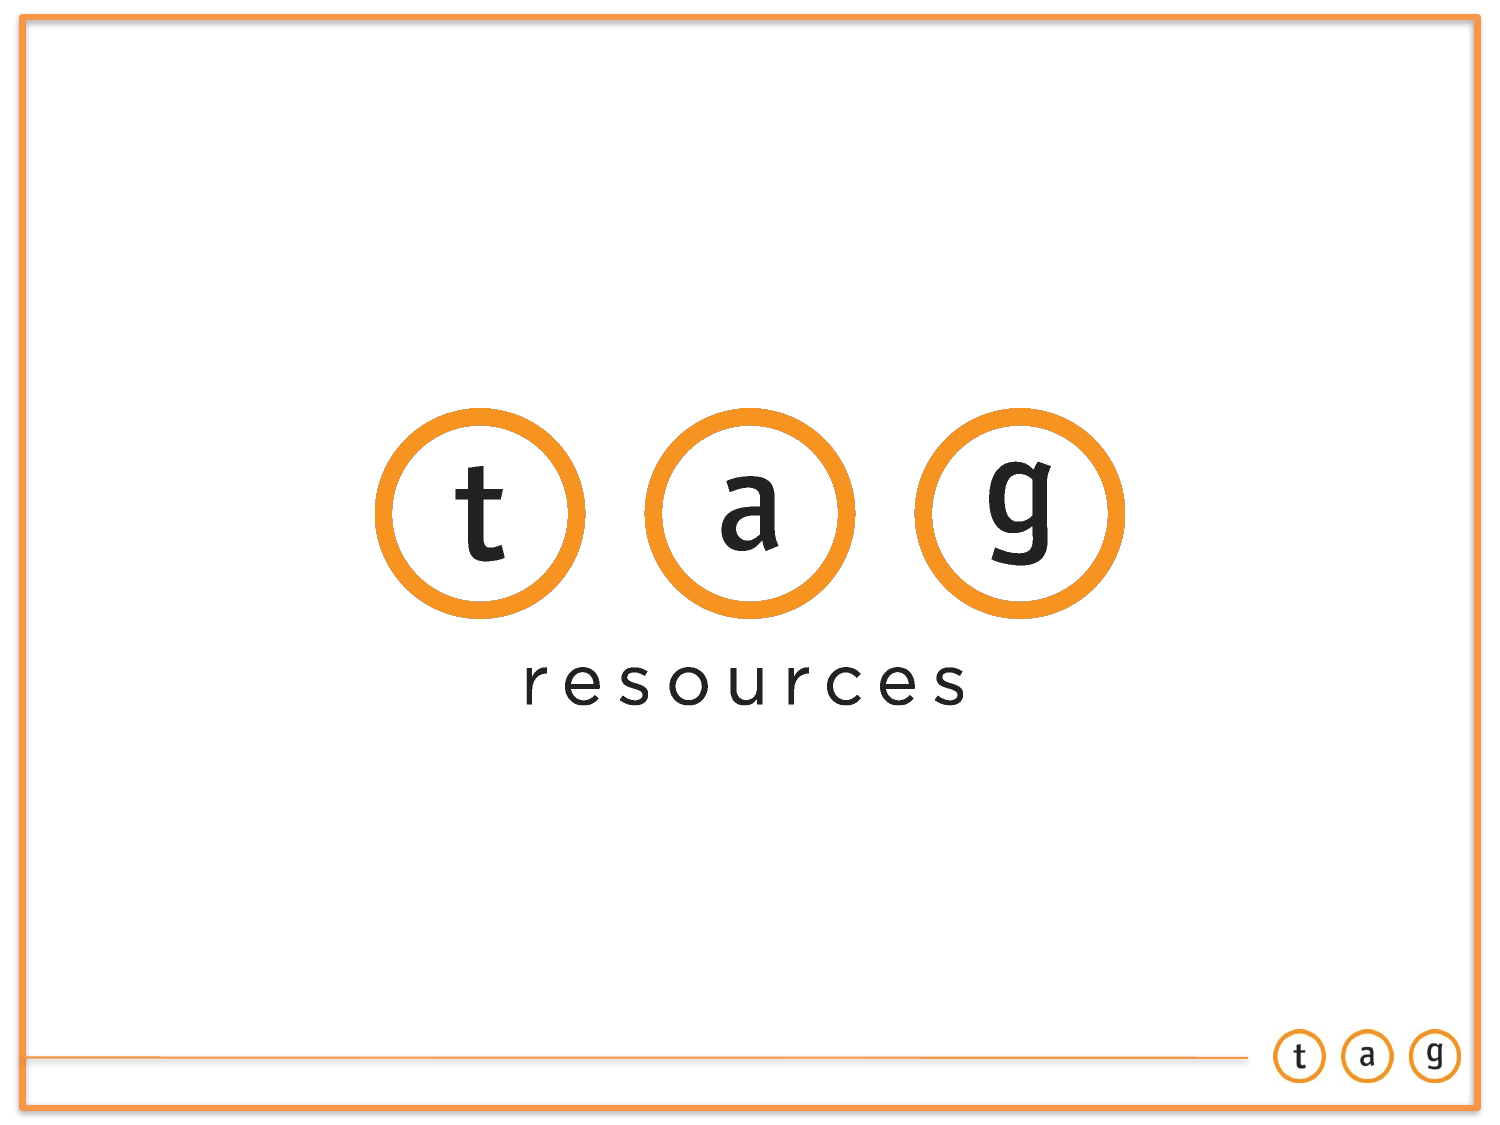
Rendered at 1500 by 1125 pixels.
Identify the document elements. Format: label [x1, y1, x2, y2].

picture [1272, 1029, 1461, 1083]
text_box [22, 16, 1478, 1109]
picture [374, 407, 1126, 713]
